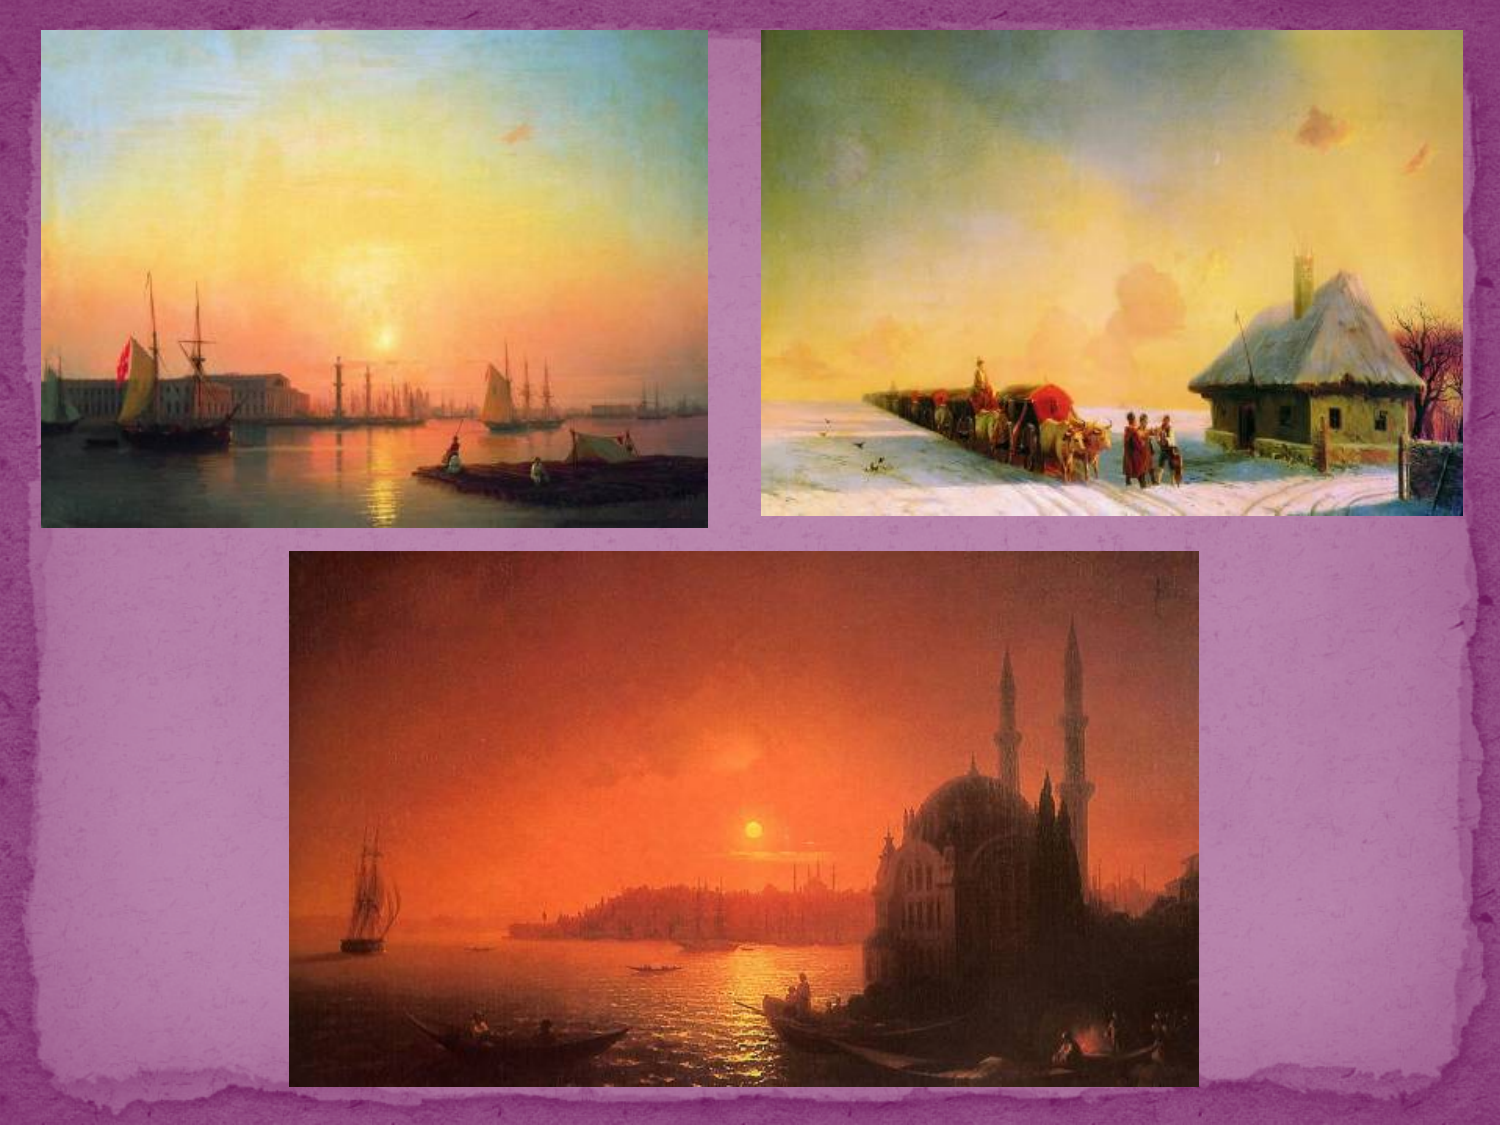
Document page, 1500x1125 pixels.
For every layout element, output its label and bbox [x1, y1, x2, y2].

list [764, 33, 1463, 515]
picture [289, 551, 1200, 1087]
list [44, 33, 707, 526]
